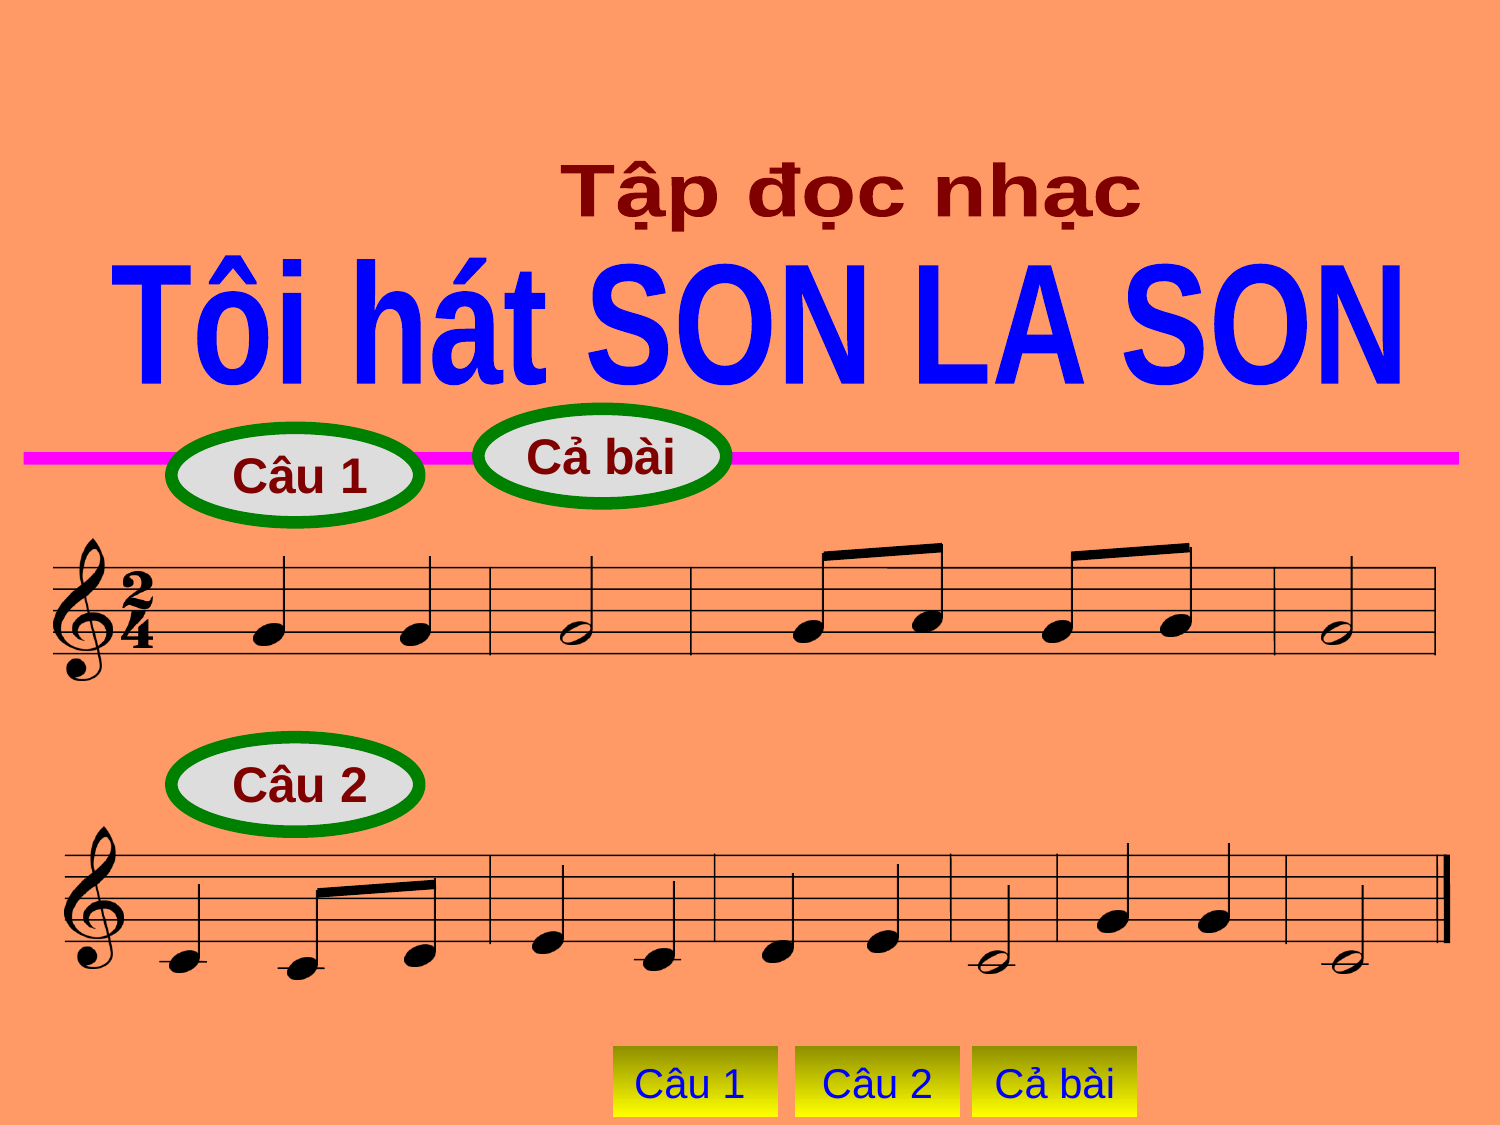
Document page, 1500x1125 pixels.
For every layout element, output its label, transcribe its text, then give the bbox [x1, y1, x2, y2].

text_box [129, 855, 1447, 942]
picture [867, 864, 899, 954]
picture [911, 544, 944, 634]
picture [978, 885, 1011, 974]
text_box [792, 547, 943, 643]
picture [52, 538, 113, 681]
text_box Câu 1 [612, 1046, 779, 1117]
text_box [117, 567, 255, 654]
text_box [1041, 547, 1190, 643]
picture [762, 873, 794, 963]
picture [532, 864, 564, 954]
picture [121, 571, 153, 648]
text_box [478, 408, 727, 504]
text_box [282, 567, 401, 654]
picture [253, 556, 285, 646]
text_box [429, 567, 1436, 654]
text_box Cả bài [972, 1046, 1138, 1117]
text_box Câu 2 [795, 1046, 961, 1117]
picture [560, 556, 593, 645]
picture [168, 884, 201, 974]
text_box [286, 884, 437, 980]
picture [1332, 885, 1365, 974]
picture [1320, 556, 1353, 645]
picture [64, 826, 125, 969]
picture [404, 877, 436, 884]
picture [1097, 843, 1129, 933]
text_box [171, 736, 420, 832]
picture [1198, 843, 1230, 933]
picture [399, 556, 432, 646]
picture [643, 881, 675, 971]
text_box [171, 427, 420, 523]
